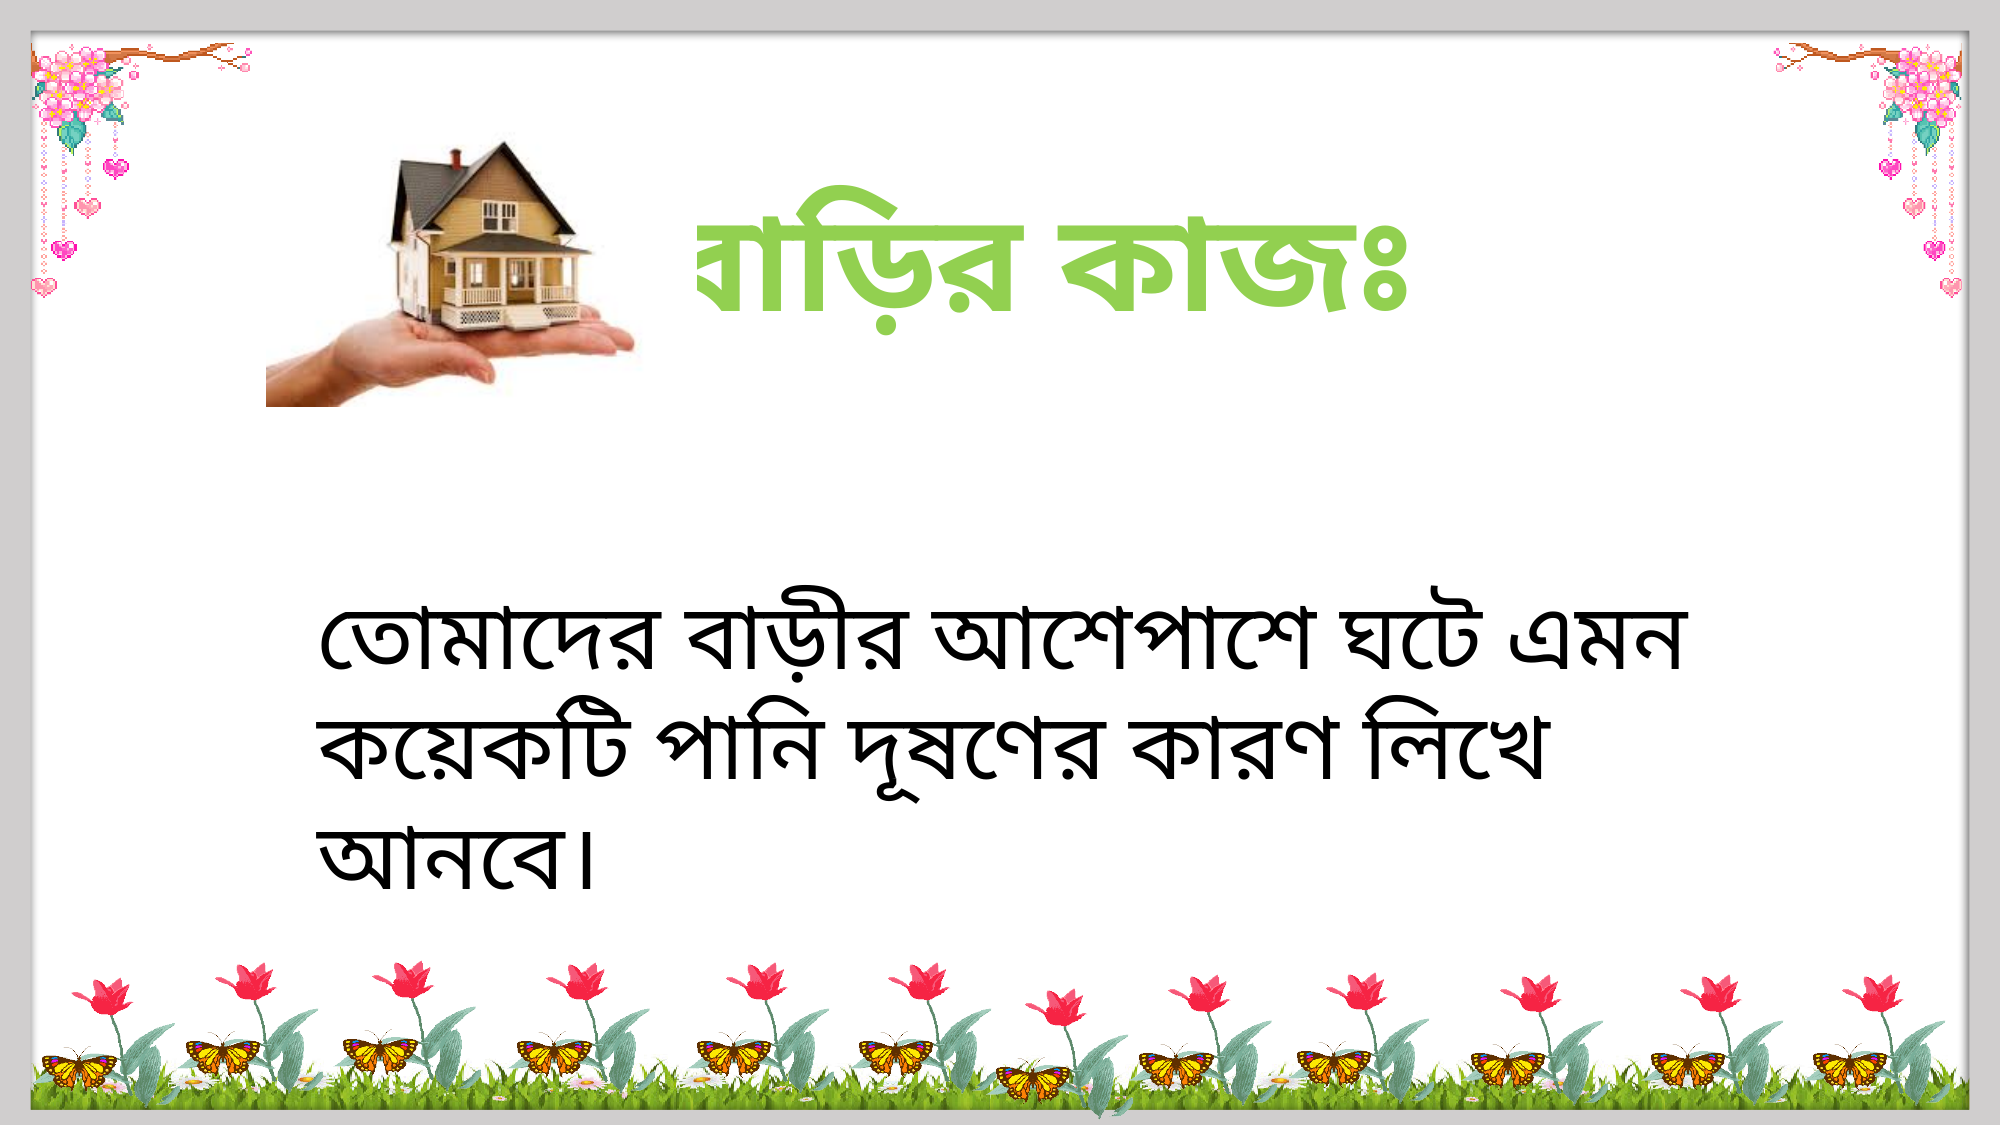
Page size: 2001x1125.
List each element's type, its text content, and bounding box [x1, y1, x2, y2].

text_box তোমাদের বাড়ীর আশেপাশে ঘটে এমন কয়েকটি পানি দূষণের কারণ লিখে আনবে। [302, 570, 1794, 850]
picture [31, 43, 258, 298]
text_box বাড়ির কাজঃ [697, 166, 1431, 347]
text_box [0, 0, 2000, 1125]
picture [18, 849, 1973, 1120]
picture [1768, 43, 1962, 298]
picture [266, 120, 696, 407]
